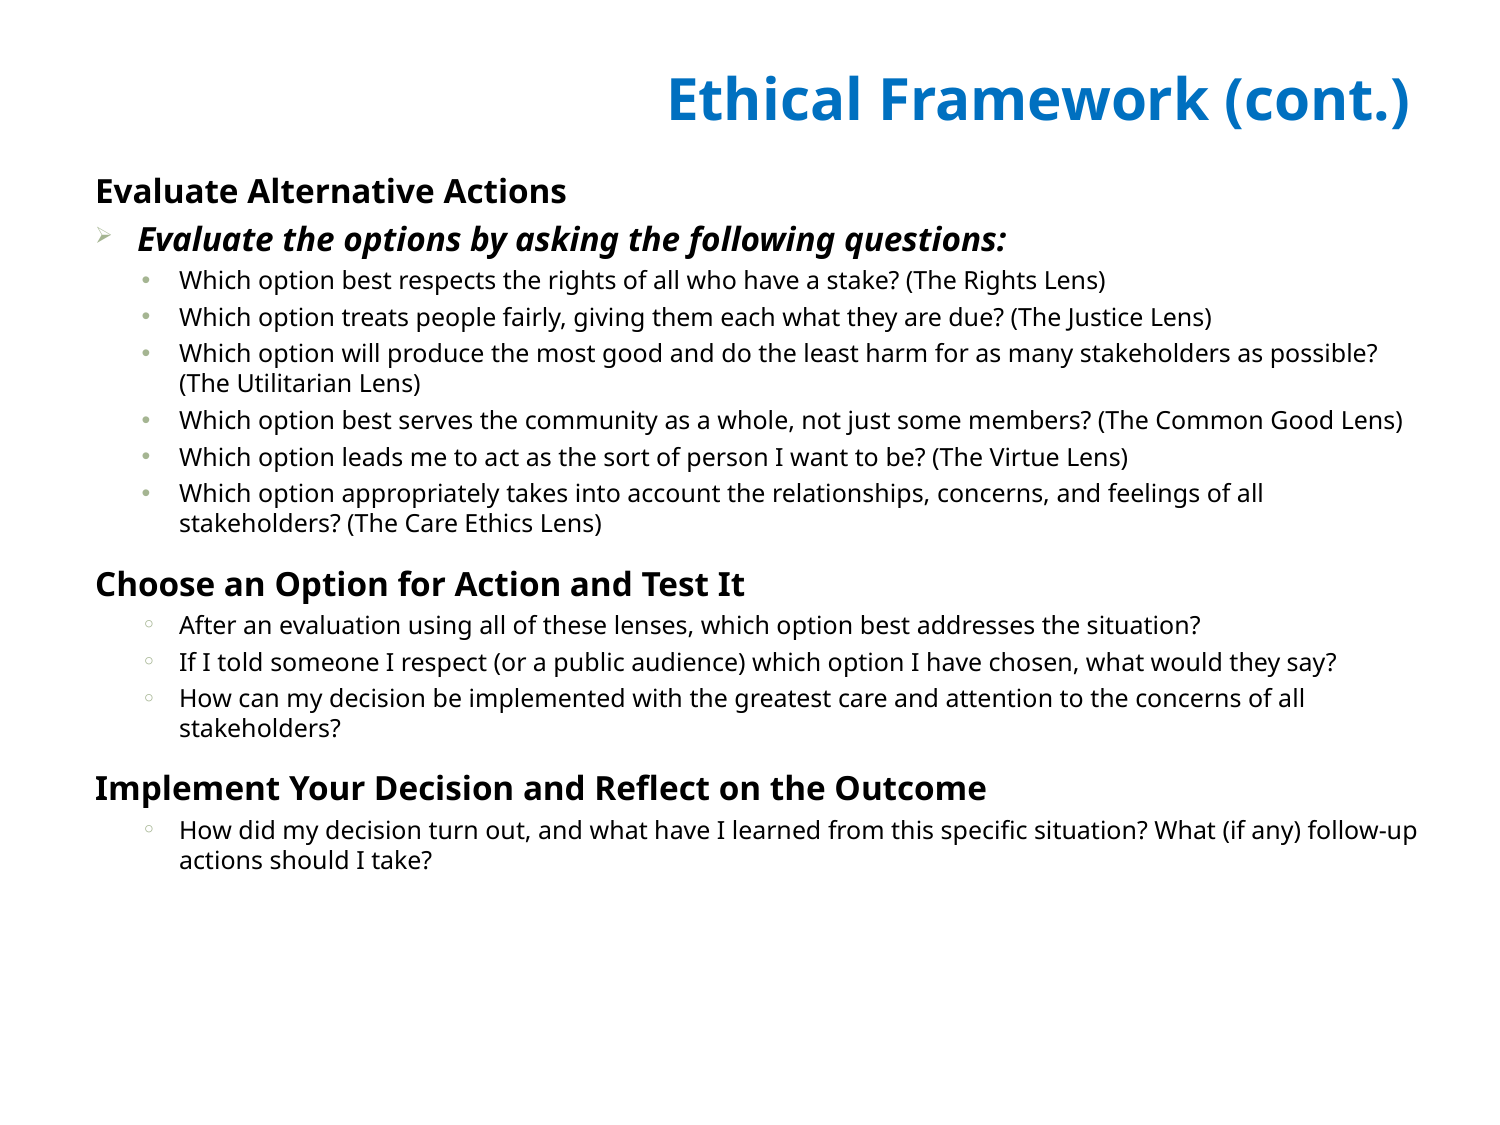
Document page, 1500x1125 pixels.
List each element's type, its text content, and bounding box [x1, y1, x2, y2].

title Ethical Framework (cont.) [75, 45, 1425, 150]
list Evaluate Alternative Actions Evaluate the options by asking the following questions: Which option best respects the rights of all who have a stake? (The Rights Lens) Which option treats people fairly, giving them each what they are due? (The Justice Lens) Which option will produce the most good and do the least harm for as many stakeholders as possible? (The Utilitarian Lens) Which option best serves the community as a whole, not just some members? (The Common Good Lens) Which option leads me to act as the sort of person I want to be? (The Virtue Lens) Which option appropriately takes into account the relationships, concerns, and feelings of all stakeholders? (The Care Ethics Lens) Choose an Option for Action and Test It After an evaluation using all of these lenses, which option best addresses the situation? If I told someone I respect (or a public audience) which option I have chosen, what would they say? How can my decision be implemented with the greatest care and attention to the concerns of all stakeholders? Implement Your Decision and Reflect on the Outcome How did my decision turn out, and what have I learned from this specific situation? What (if any) follow-up actions should I take? [62, 162, 1438, 1050]
